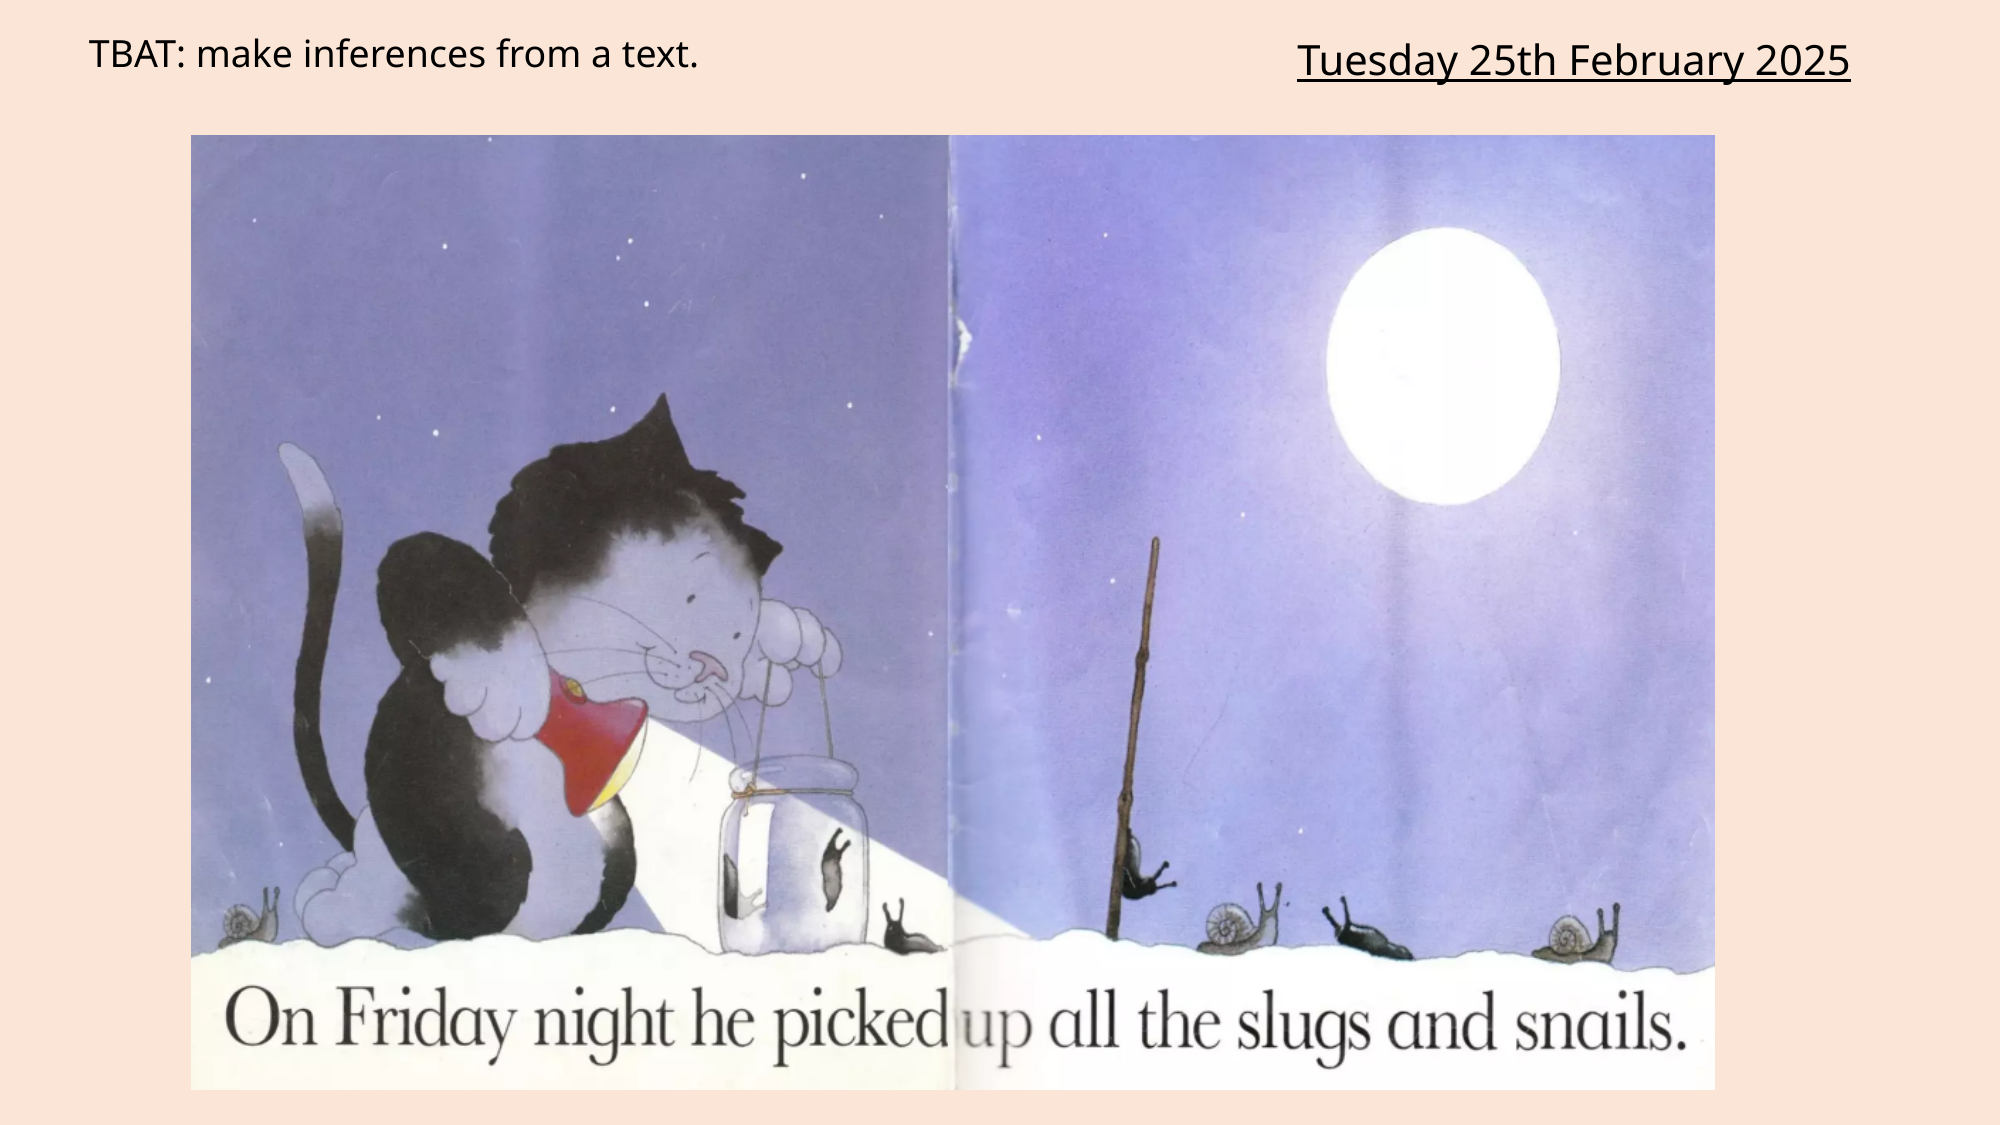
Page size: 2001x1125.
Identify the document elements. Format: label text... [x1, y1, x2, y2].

text_box Tuesday 25th February 2025 [1282, 26, 1947, 92]
text_box TBAT: make inferences from a text. [73, 22, 901, 83]
picture [191, 135, 1715, 1090]
